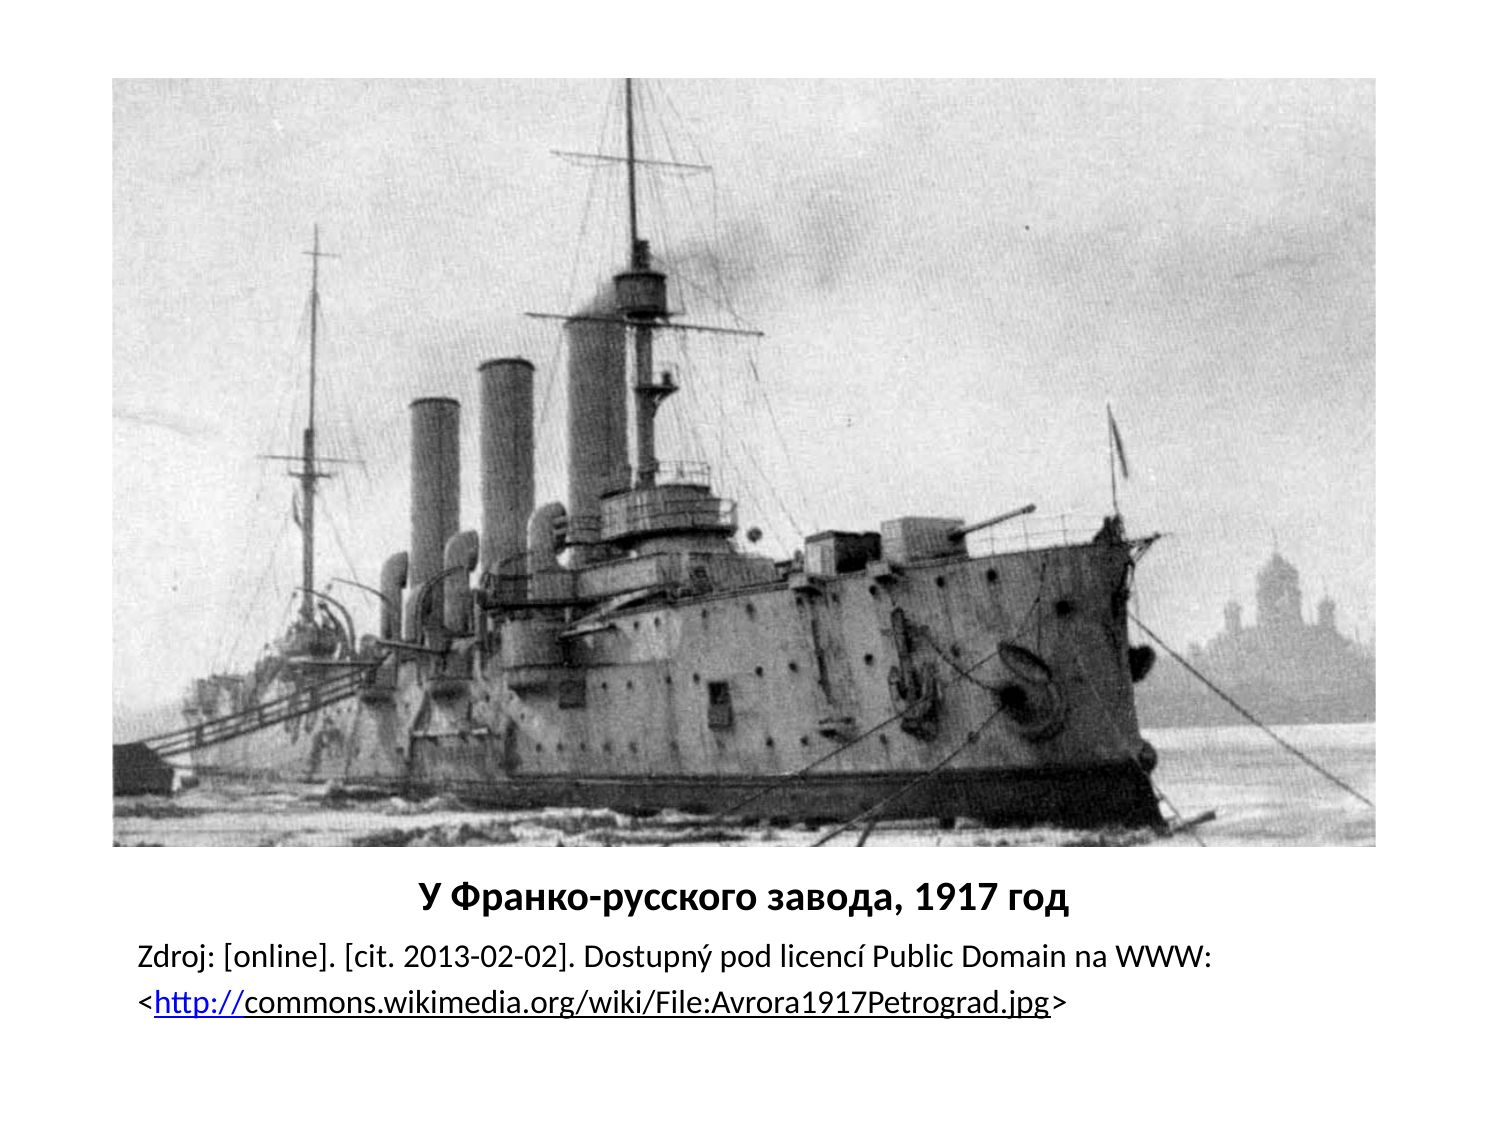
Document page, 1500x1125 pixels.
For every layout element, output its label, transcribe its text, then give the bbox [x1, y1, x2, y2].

title У Франко-русского завода, 1917 год [112, 856, 1376, 926]
picture [111, 77, 1376, 847]
list Zdroj: [online]. [cit. 2013-02-02]. Dostupný pod licencí Public Domain na WWW: <http://commons.wikimedia.org/wiki/File:Avrora1917Petrograd.jpg> [112, 926, 1376, 1059]
